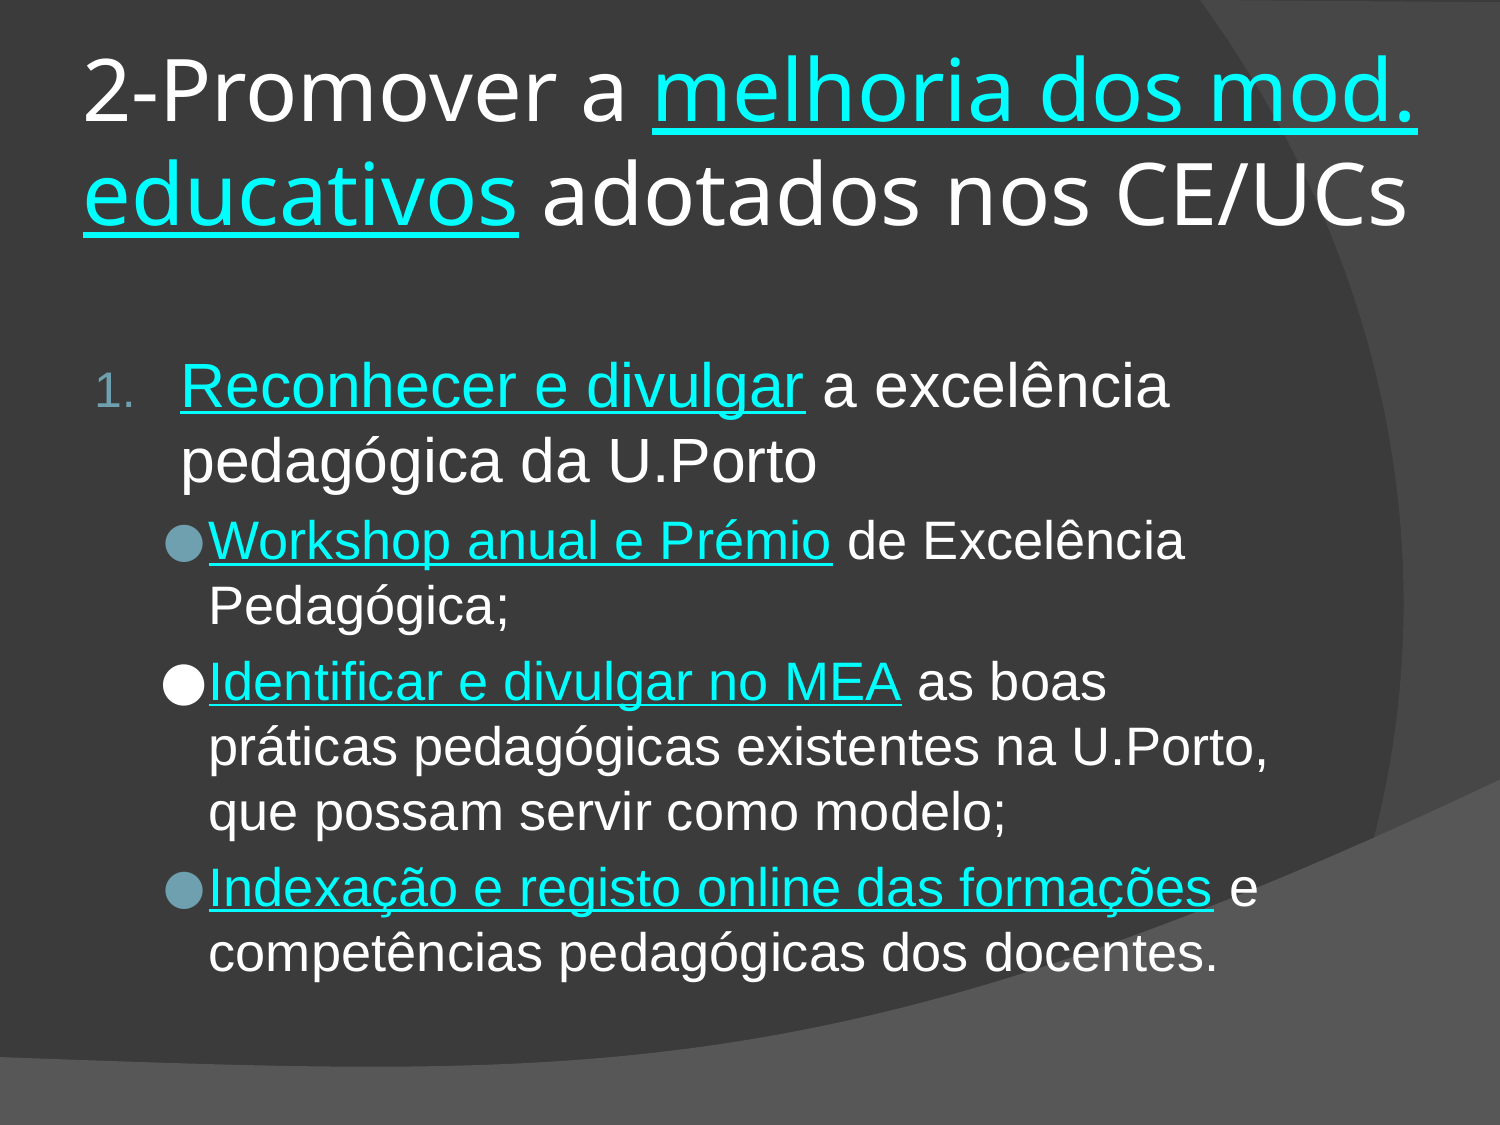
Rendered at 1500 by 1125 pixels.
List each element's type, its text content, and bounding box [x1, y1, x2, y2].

list Reconhecer e divulgar a excelência pedagógica da U.Porto Workshop anual e Prémio de Excelência Pedagógica; Identificar e divulgar no MEA as boas práticas pedagógicas existentes na U.Porto, que possam servir como modelo; Indexação e registo online das formações e competências pedagógicas dos docentes. [75, 337, 1300, 870]
title 2-Promover a melhoria dos mod. educativos adotados nos CE/UCs [75, 45, 1438, 233]
